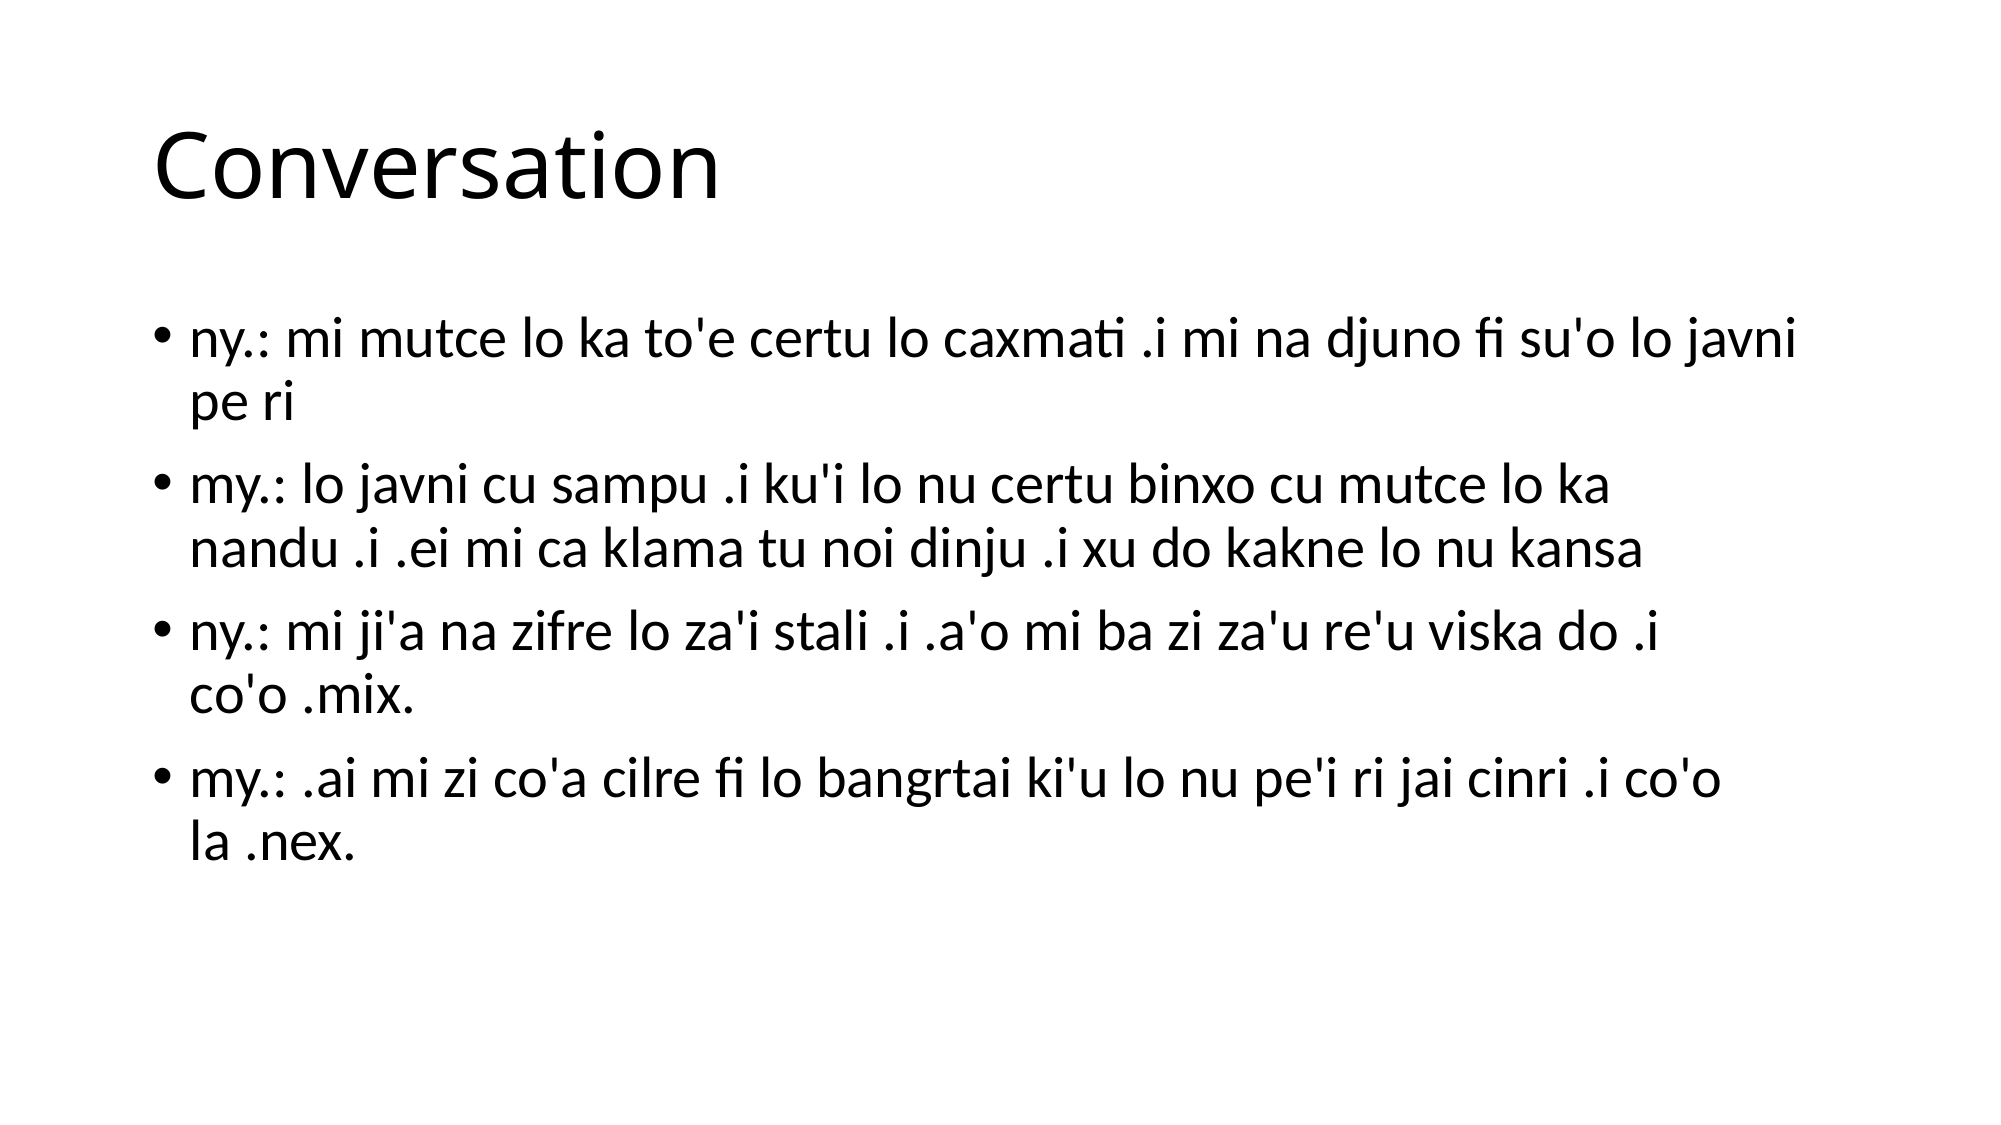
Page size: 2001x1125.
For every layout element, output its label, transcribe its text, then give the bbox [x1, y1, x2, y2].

list ny.: mi mutce lo ka to'e certu lo caxmati .i mi na djuno fi su'o lo javni pe ri my.: lo javni cu sampu .i ku'i lo nu certu binxo cu mutce lo ka nandu .i .ei mi ca klama tu noi dinju .i xu do kakne lo nu kansa ny.: mi ji'a na zifre lo za'i stali .i .a'o mi ba zi za'u re'u viska do .i co'o .mix. my.: .ai mi zi co'a cilre fi lo bangrtai ki'u lo nu pe'i ri jai cinri .i co'o la .nex. [137, 299, 1863, 1014]
title Conversation [137, 59, 1863, 278]
